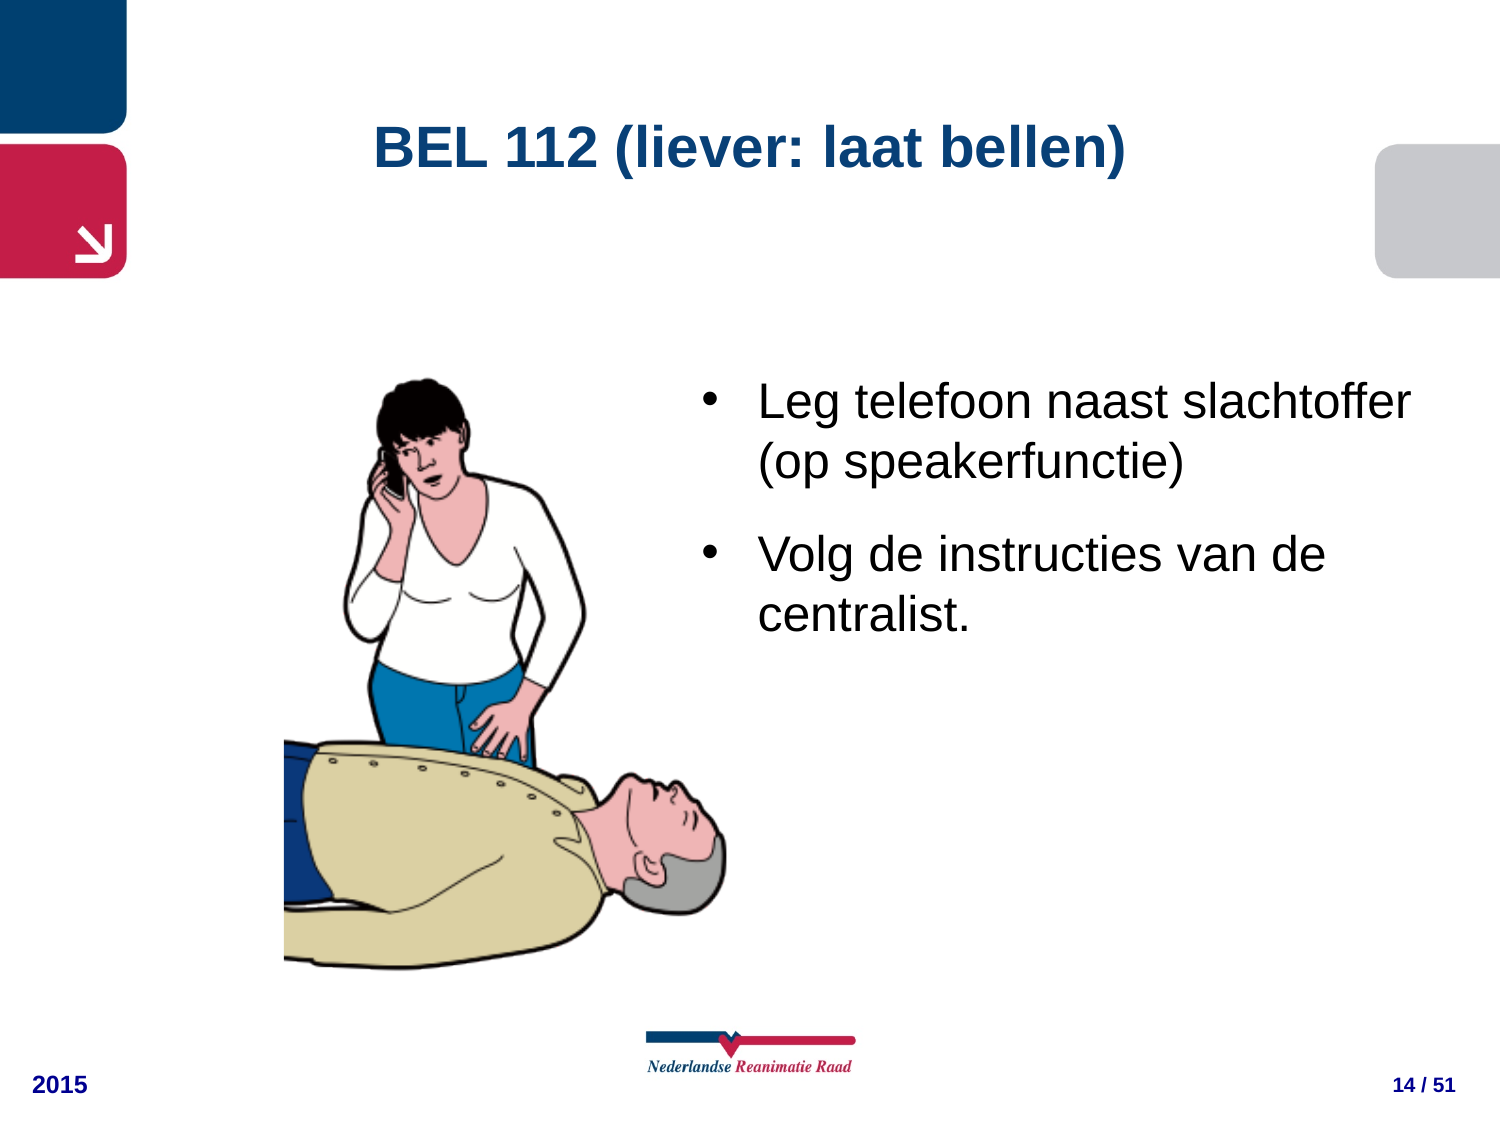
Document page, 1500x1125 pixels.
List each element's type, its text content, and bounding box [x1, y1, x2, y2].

text_box Leg telefoon naast slachtoffer (op speakerfunctie) Volg de instructies van de centralist. [769, 361, 1444, 650]
picture [0, 0, 1500, 1125]
text_box BEL 112 (liever: laat bellen) [33, 101, 1468, 177]
